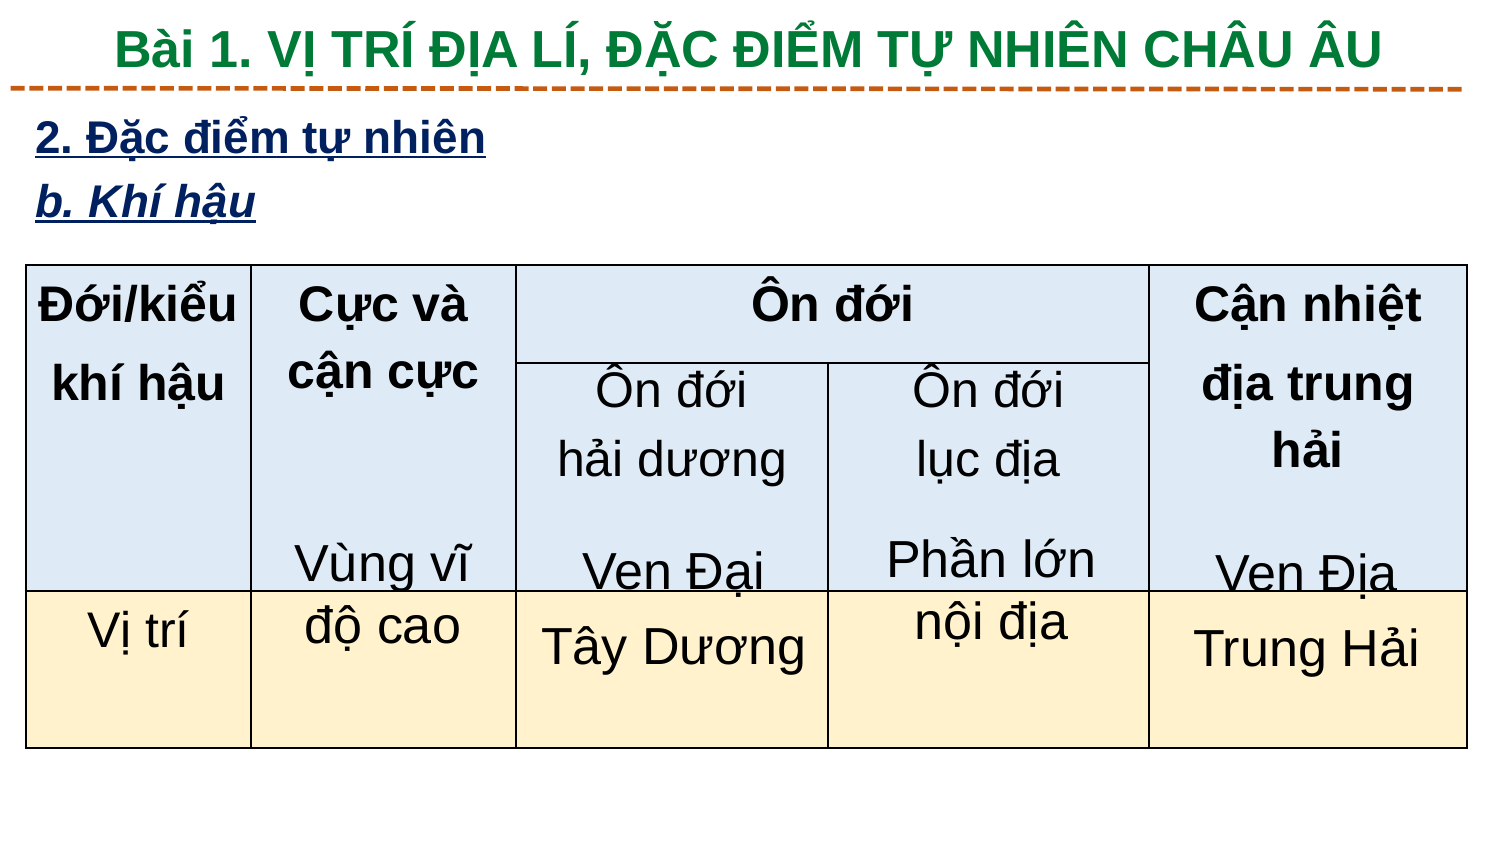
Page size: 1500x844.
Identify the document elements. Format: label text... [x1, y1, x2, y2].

table_header Đới/kiểu khí hậu [27, 266, 250, 590]
table_header Cực và cận cực [252, 266, 515, 590]
text_box Bài 1. VỊ TRÍ ĐỊA LÍ, ĐẶC ĐIỂM TỰ NHIÊN CHÂU ÂU [28, 9, 1470, 83]
text_box b. Khí hậu [23, 166, 268, 233]
text_box Vùng vĩ độ cao [255, 521, 511, 662]
text_box Ven Địa Trung Hải [1148, 519, 1465, 684]
text_box Ven Đại Tây Dương [521, 517, 826, 683]
table_cell Vị trí [27, 592, 250, 747]
table_cell [1150, 592, 1466, 747]
table_cell [252, 592, 515, 747]
table_cell Ôn đới lục địa [829, 364, 1148, 517]
table_header Ôn đới [517, 266, 1148, 362]
table_header Cận nhiệt địa trung hải [1150, 266, 1466, 590]
text_box 2. Đặc điểm tự nhiên [24, 101, 498, 168]
table_cell [517, 592, 827, 747]
text_box Phần lớn nội địa [829, 517, 1154, 658]
table_cell [829, 658, 1148, 747]
table_cell Ôn đới hải dương [517, 364, 827, 590]
